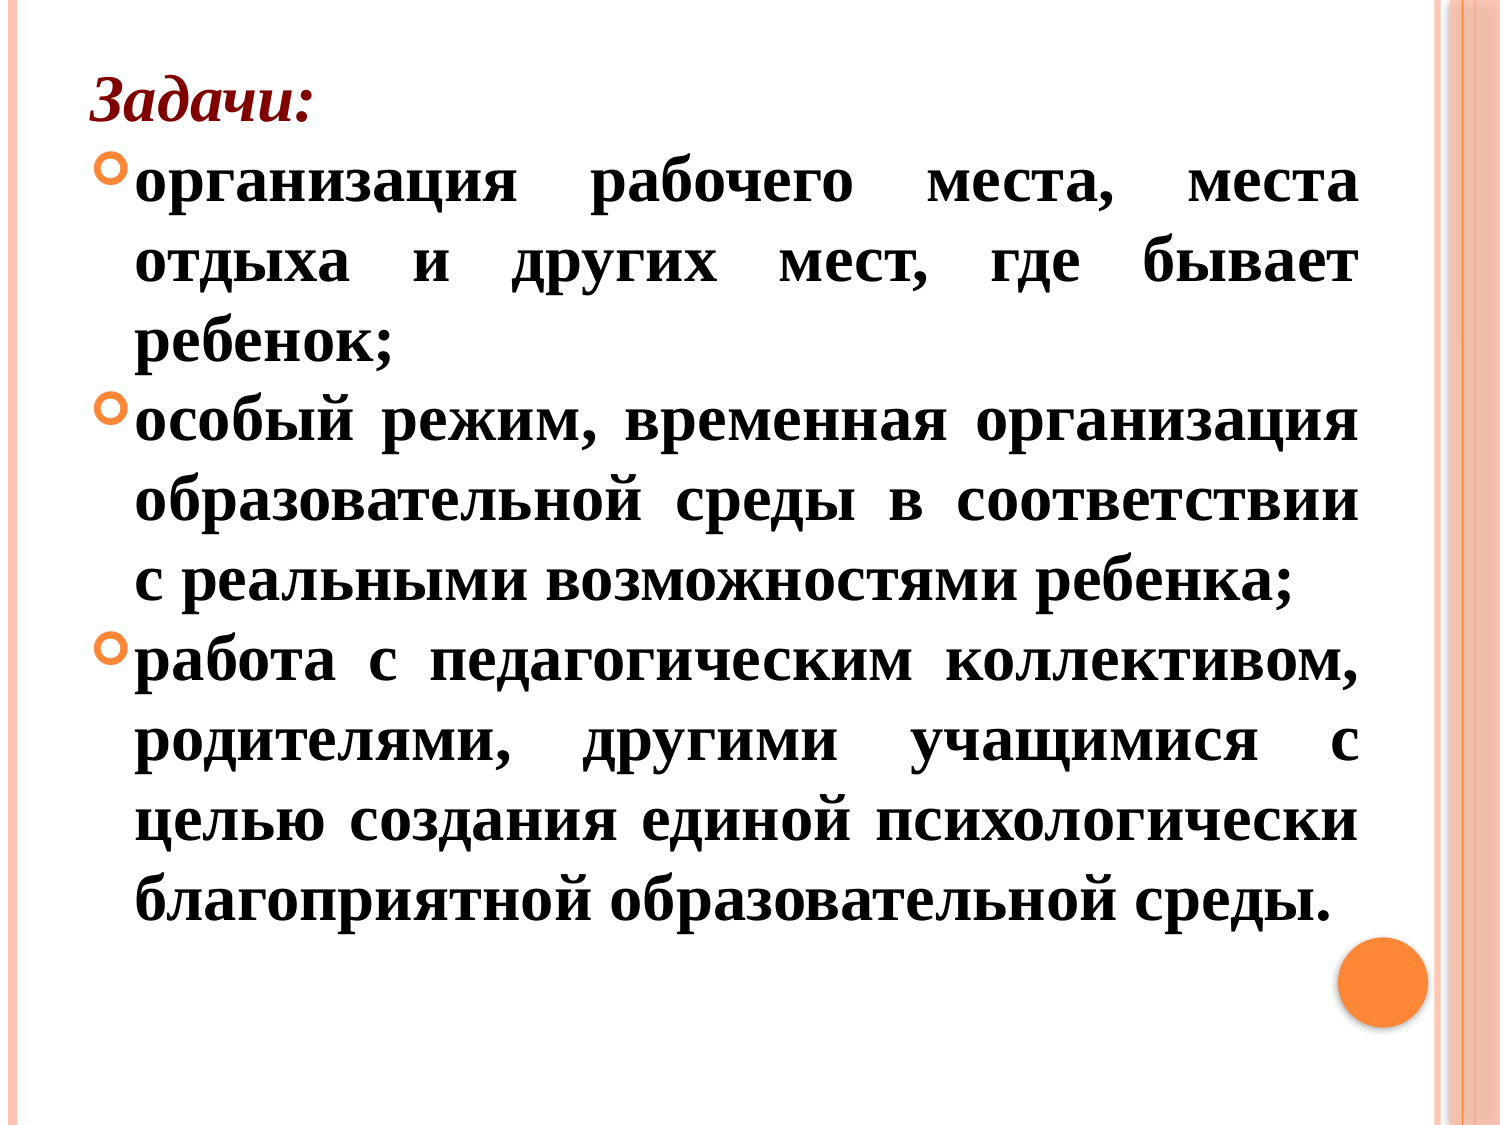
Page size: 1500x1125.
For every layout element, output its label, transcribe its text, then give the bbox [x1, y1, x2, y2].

list Задачи: организация рабочего места, места отдыха и других мест, где бывает ребенок; особый режим, временная организация образовательной среды в соответствии с реальными возможностями ребенка; работа с педагогическим коллективом, родителями, другими учащимися с целью создания единой психологически благоприятной образовательной среды. [75, 46, 1376, 1062]
